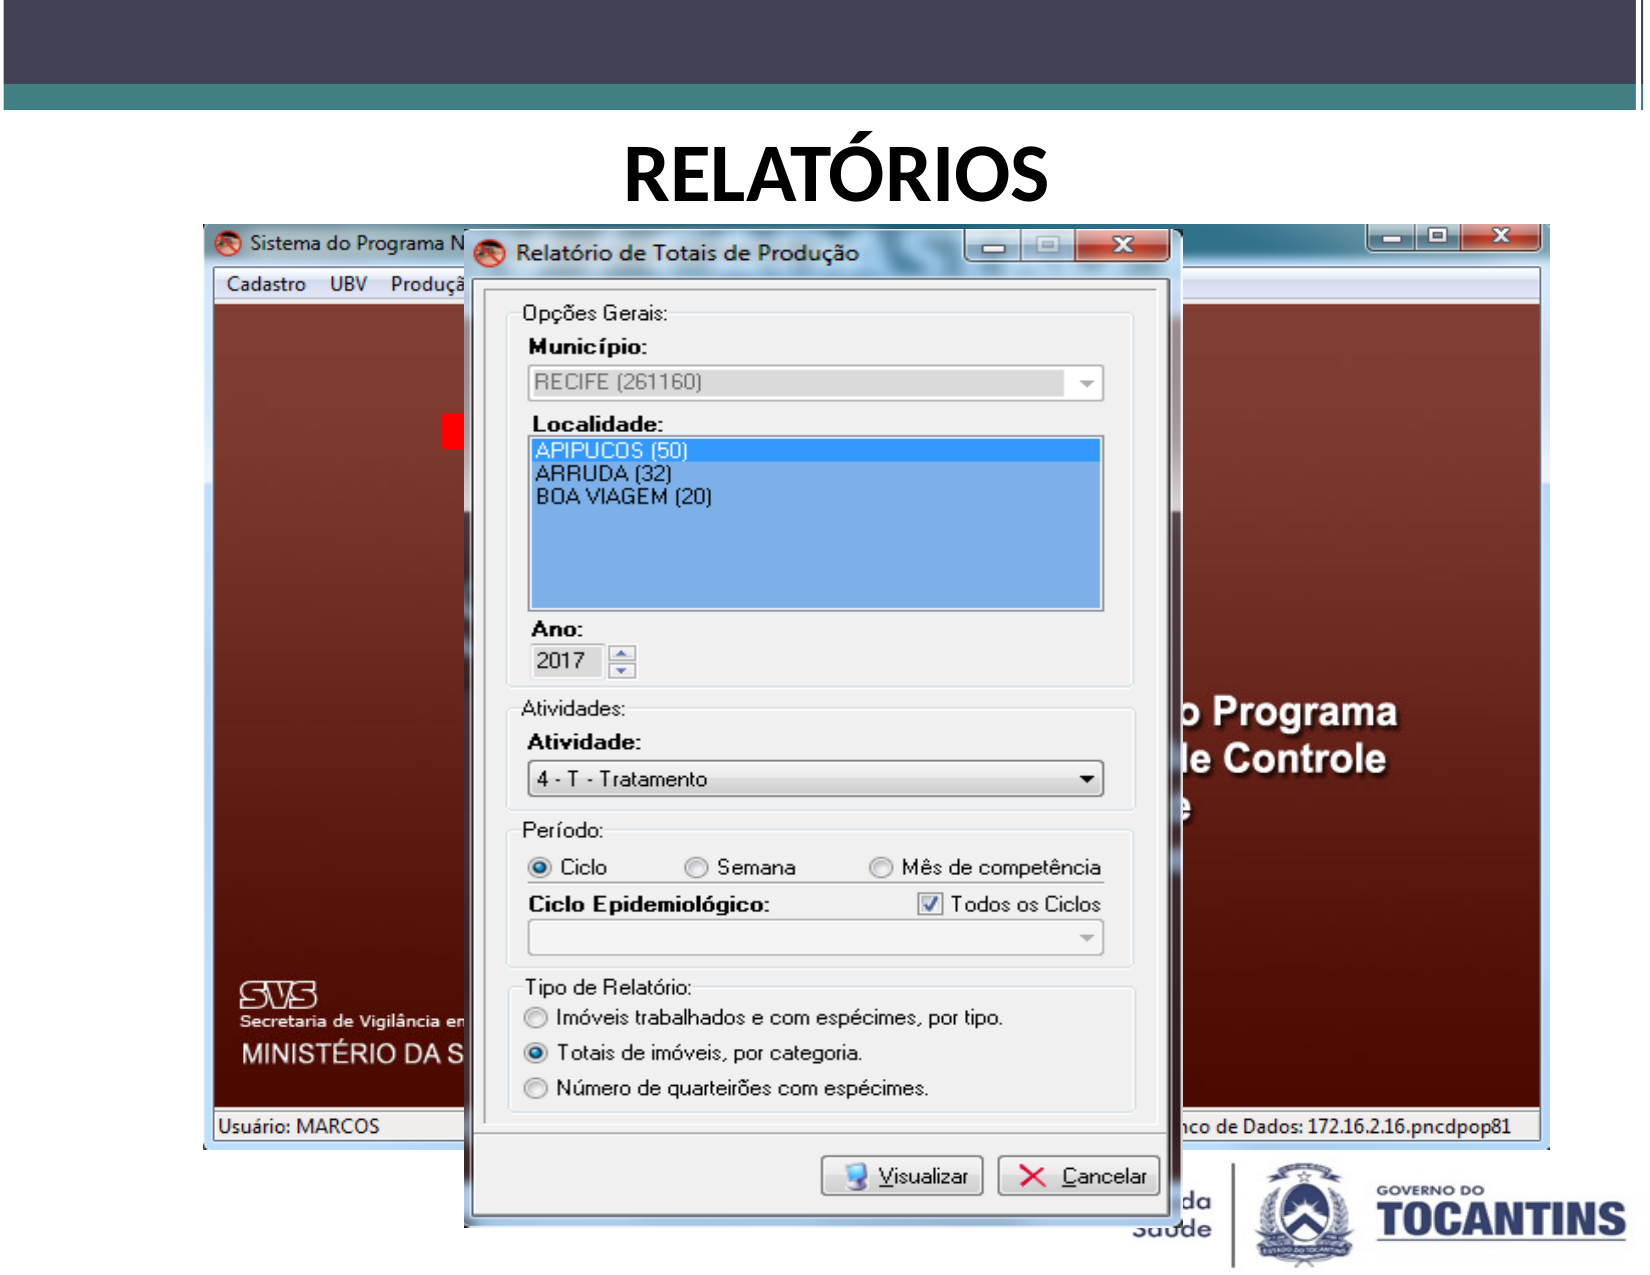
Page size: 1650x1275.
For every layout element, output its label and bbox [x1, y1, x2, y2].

text_box [0, 0, 1650, 1275]
picture [202, 224, 1551, 1228]
